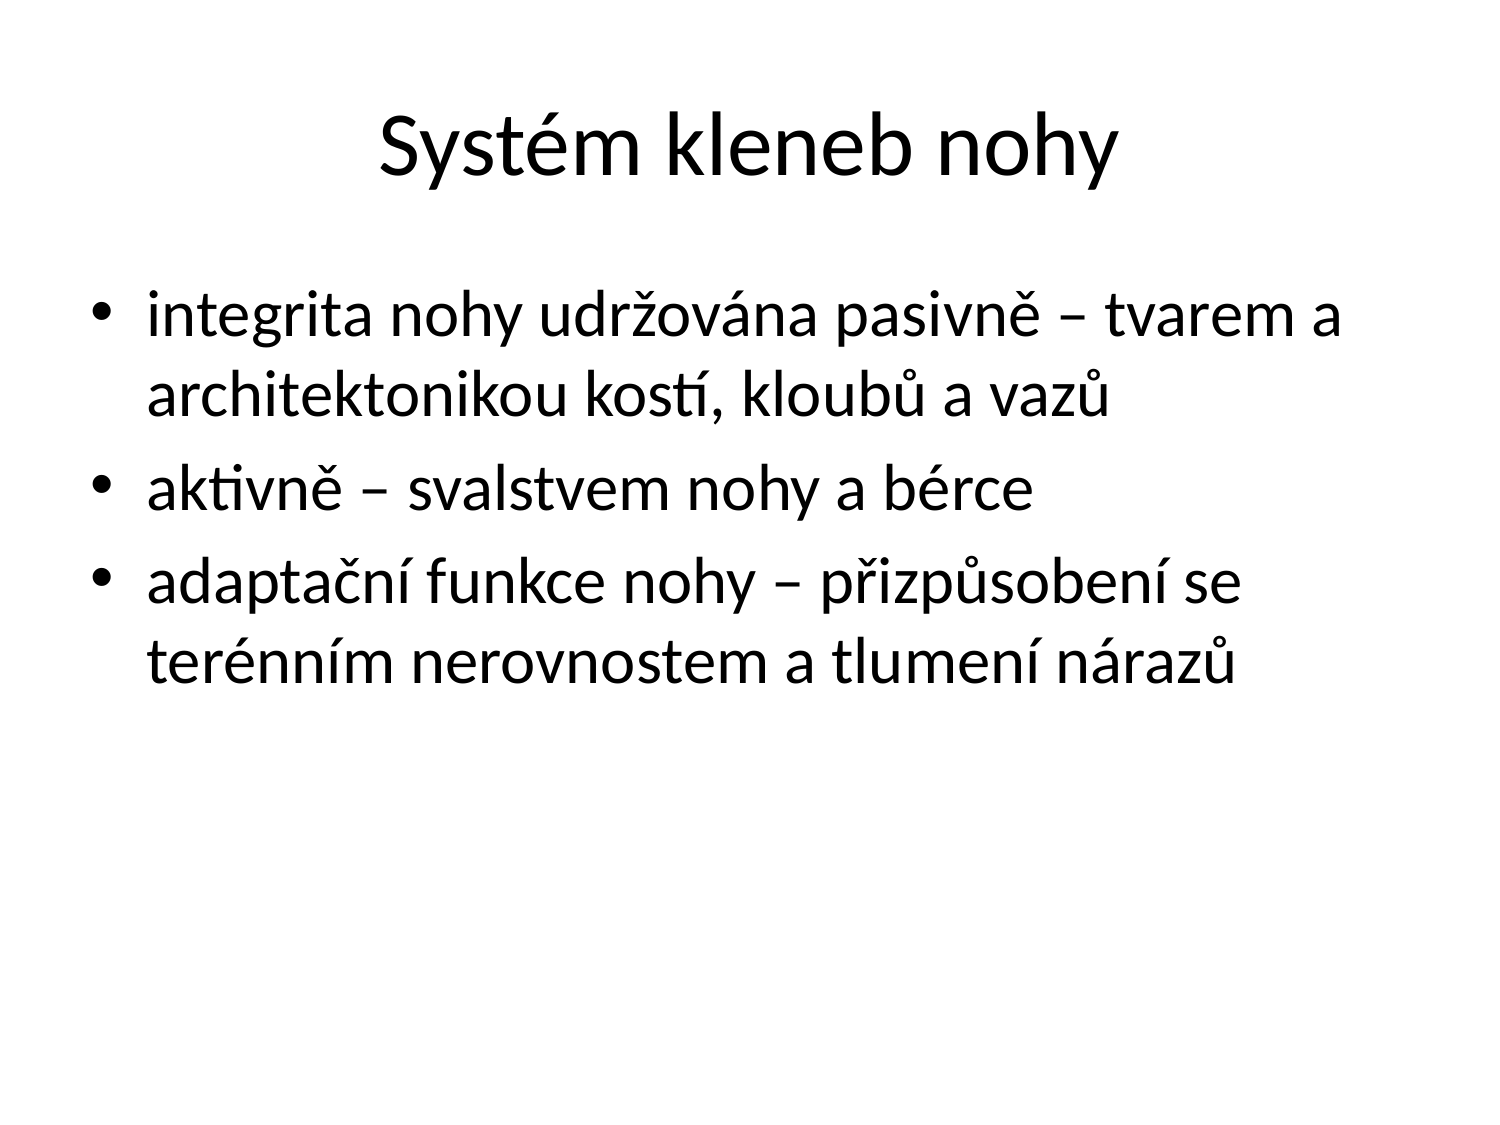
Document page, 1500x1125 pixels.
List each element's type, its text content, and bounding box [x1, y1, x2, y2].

title Systém kleneb nohy [75, 45, 1425, 233]
list integrita nohy udržována pasivně – tvarem a architektonikou kostí, kloubů a vazů aktivně – svalstvem nohy a bérce adaptační funkce nohy – přizpůsobení se terénním nerovnostem a tlumení nárazů [75, 262, 1425, 1005]
